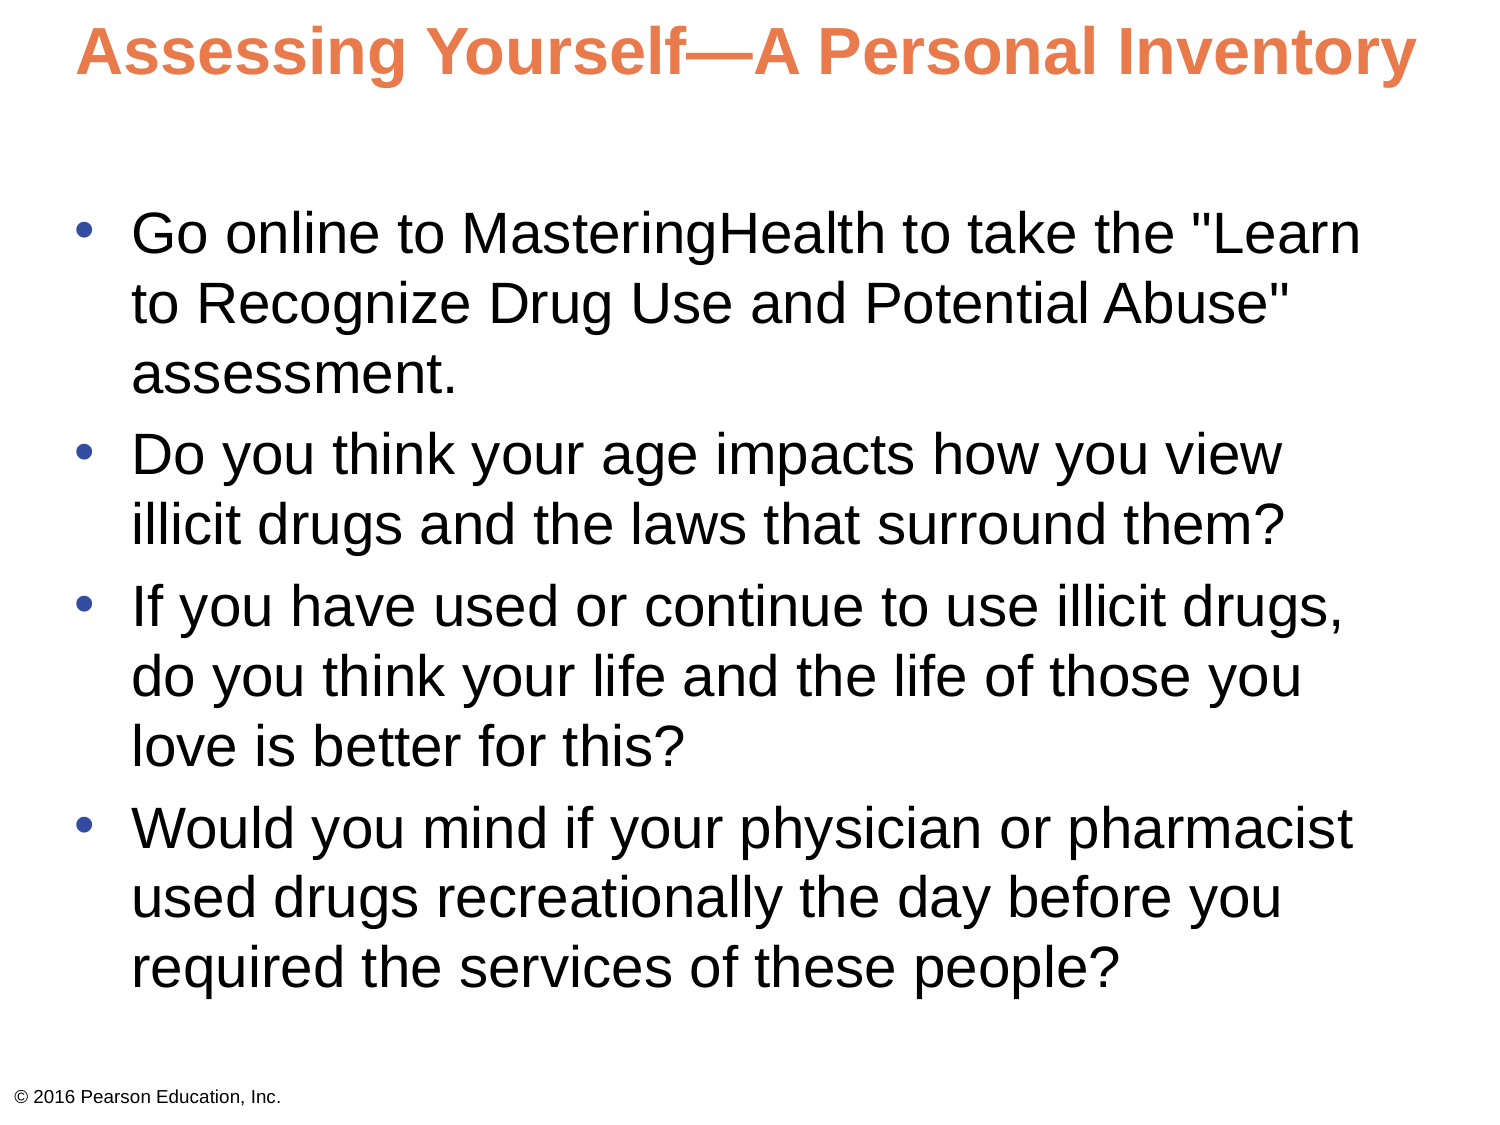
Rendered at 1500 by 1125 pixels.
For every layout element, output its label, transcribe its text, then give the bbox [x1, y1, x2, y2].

footer © 2016 Pearson Education, Inc. [14, 1084, 900, 1115]
title Assessing Yourself—A Personal Inventory [0, 0, 1500, 96]
list Go online to MasteringHealth to take the "Learn to Recognize Drug Use and Potential Abuse" assessment. Do you think your age impacts how you view illicit drugs and the laws that surround them? If you have used or continue to use illicit drugs, do you think your life and the life of those you love is better for this? Would you mind if your physician or pharmacist used drugs recreationally the day before you required the services of these people? [59, 187, 1410, 1025]
